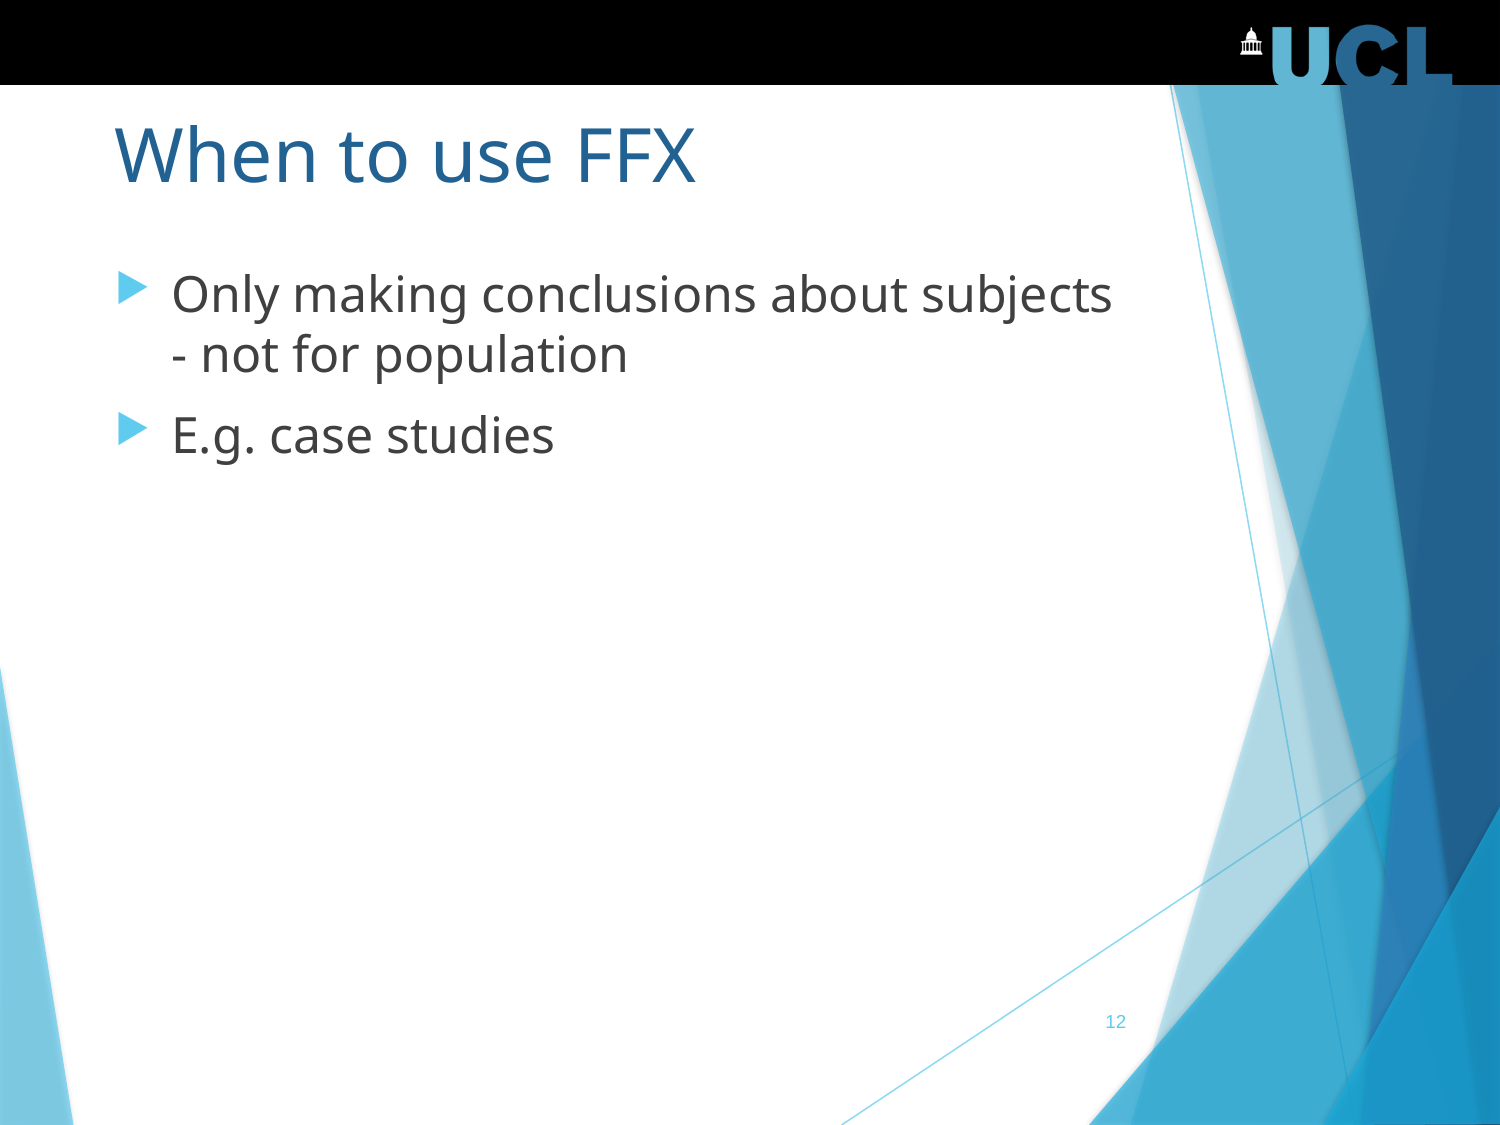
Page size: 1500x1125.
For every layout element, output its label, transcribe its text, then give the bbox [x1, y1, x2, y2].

slide_number 12 [1057, 991, 1142, 1051]
list Only making conclusions about subjects - not for population E.g. case studies [99, 255, 1142, 992]
title When to use FFX [99, 99, 1142, 232]
picture [0, 0, 1500, 85]
